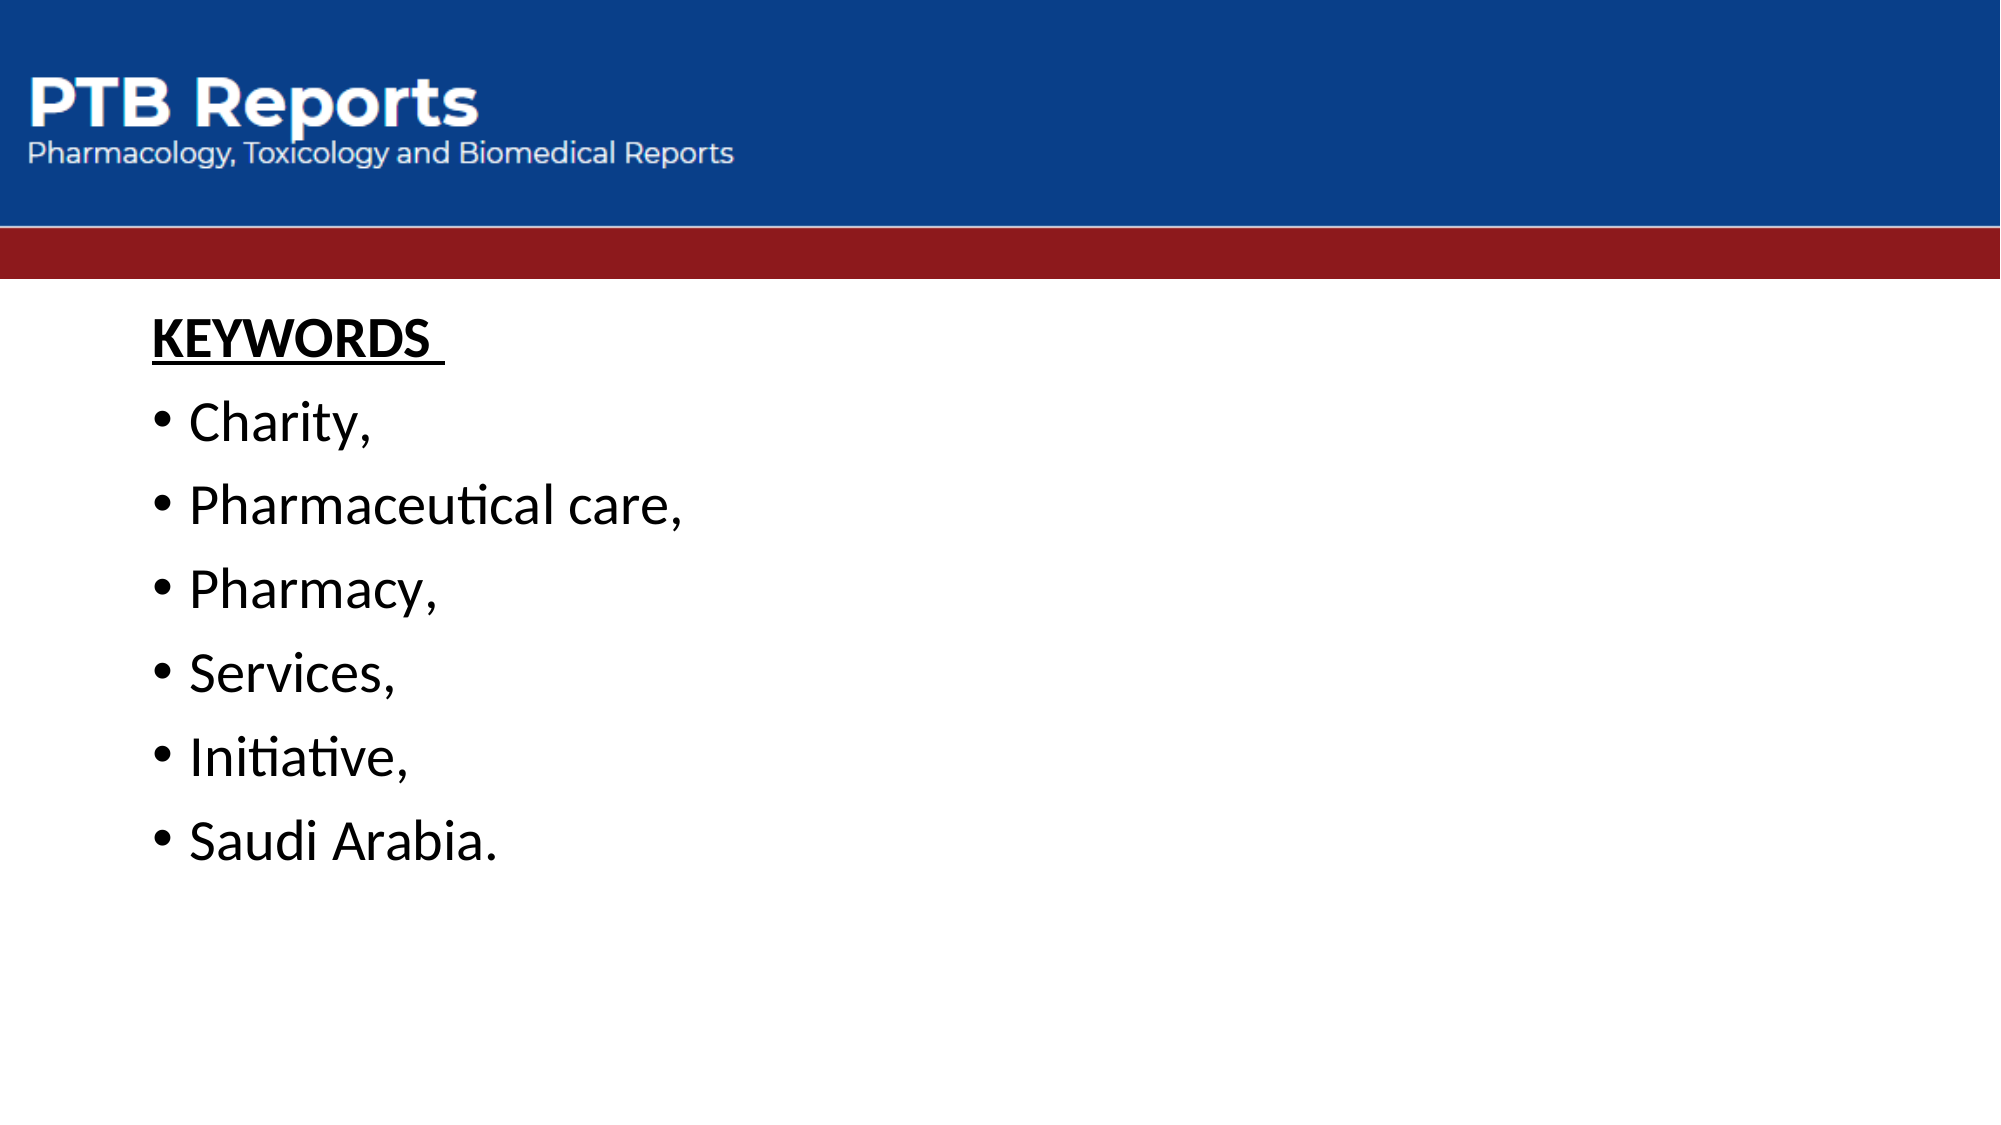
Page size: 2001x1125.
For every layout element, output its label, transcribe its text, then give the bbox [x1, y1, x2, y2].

list KEYWORDS Charity, Pharmaceutical care, Pharmacy, Services, Initiative, Saudi Arabia. [137, 299, 1863, 1088]
picture [0, 0, 2000, 279]
